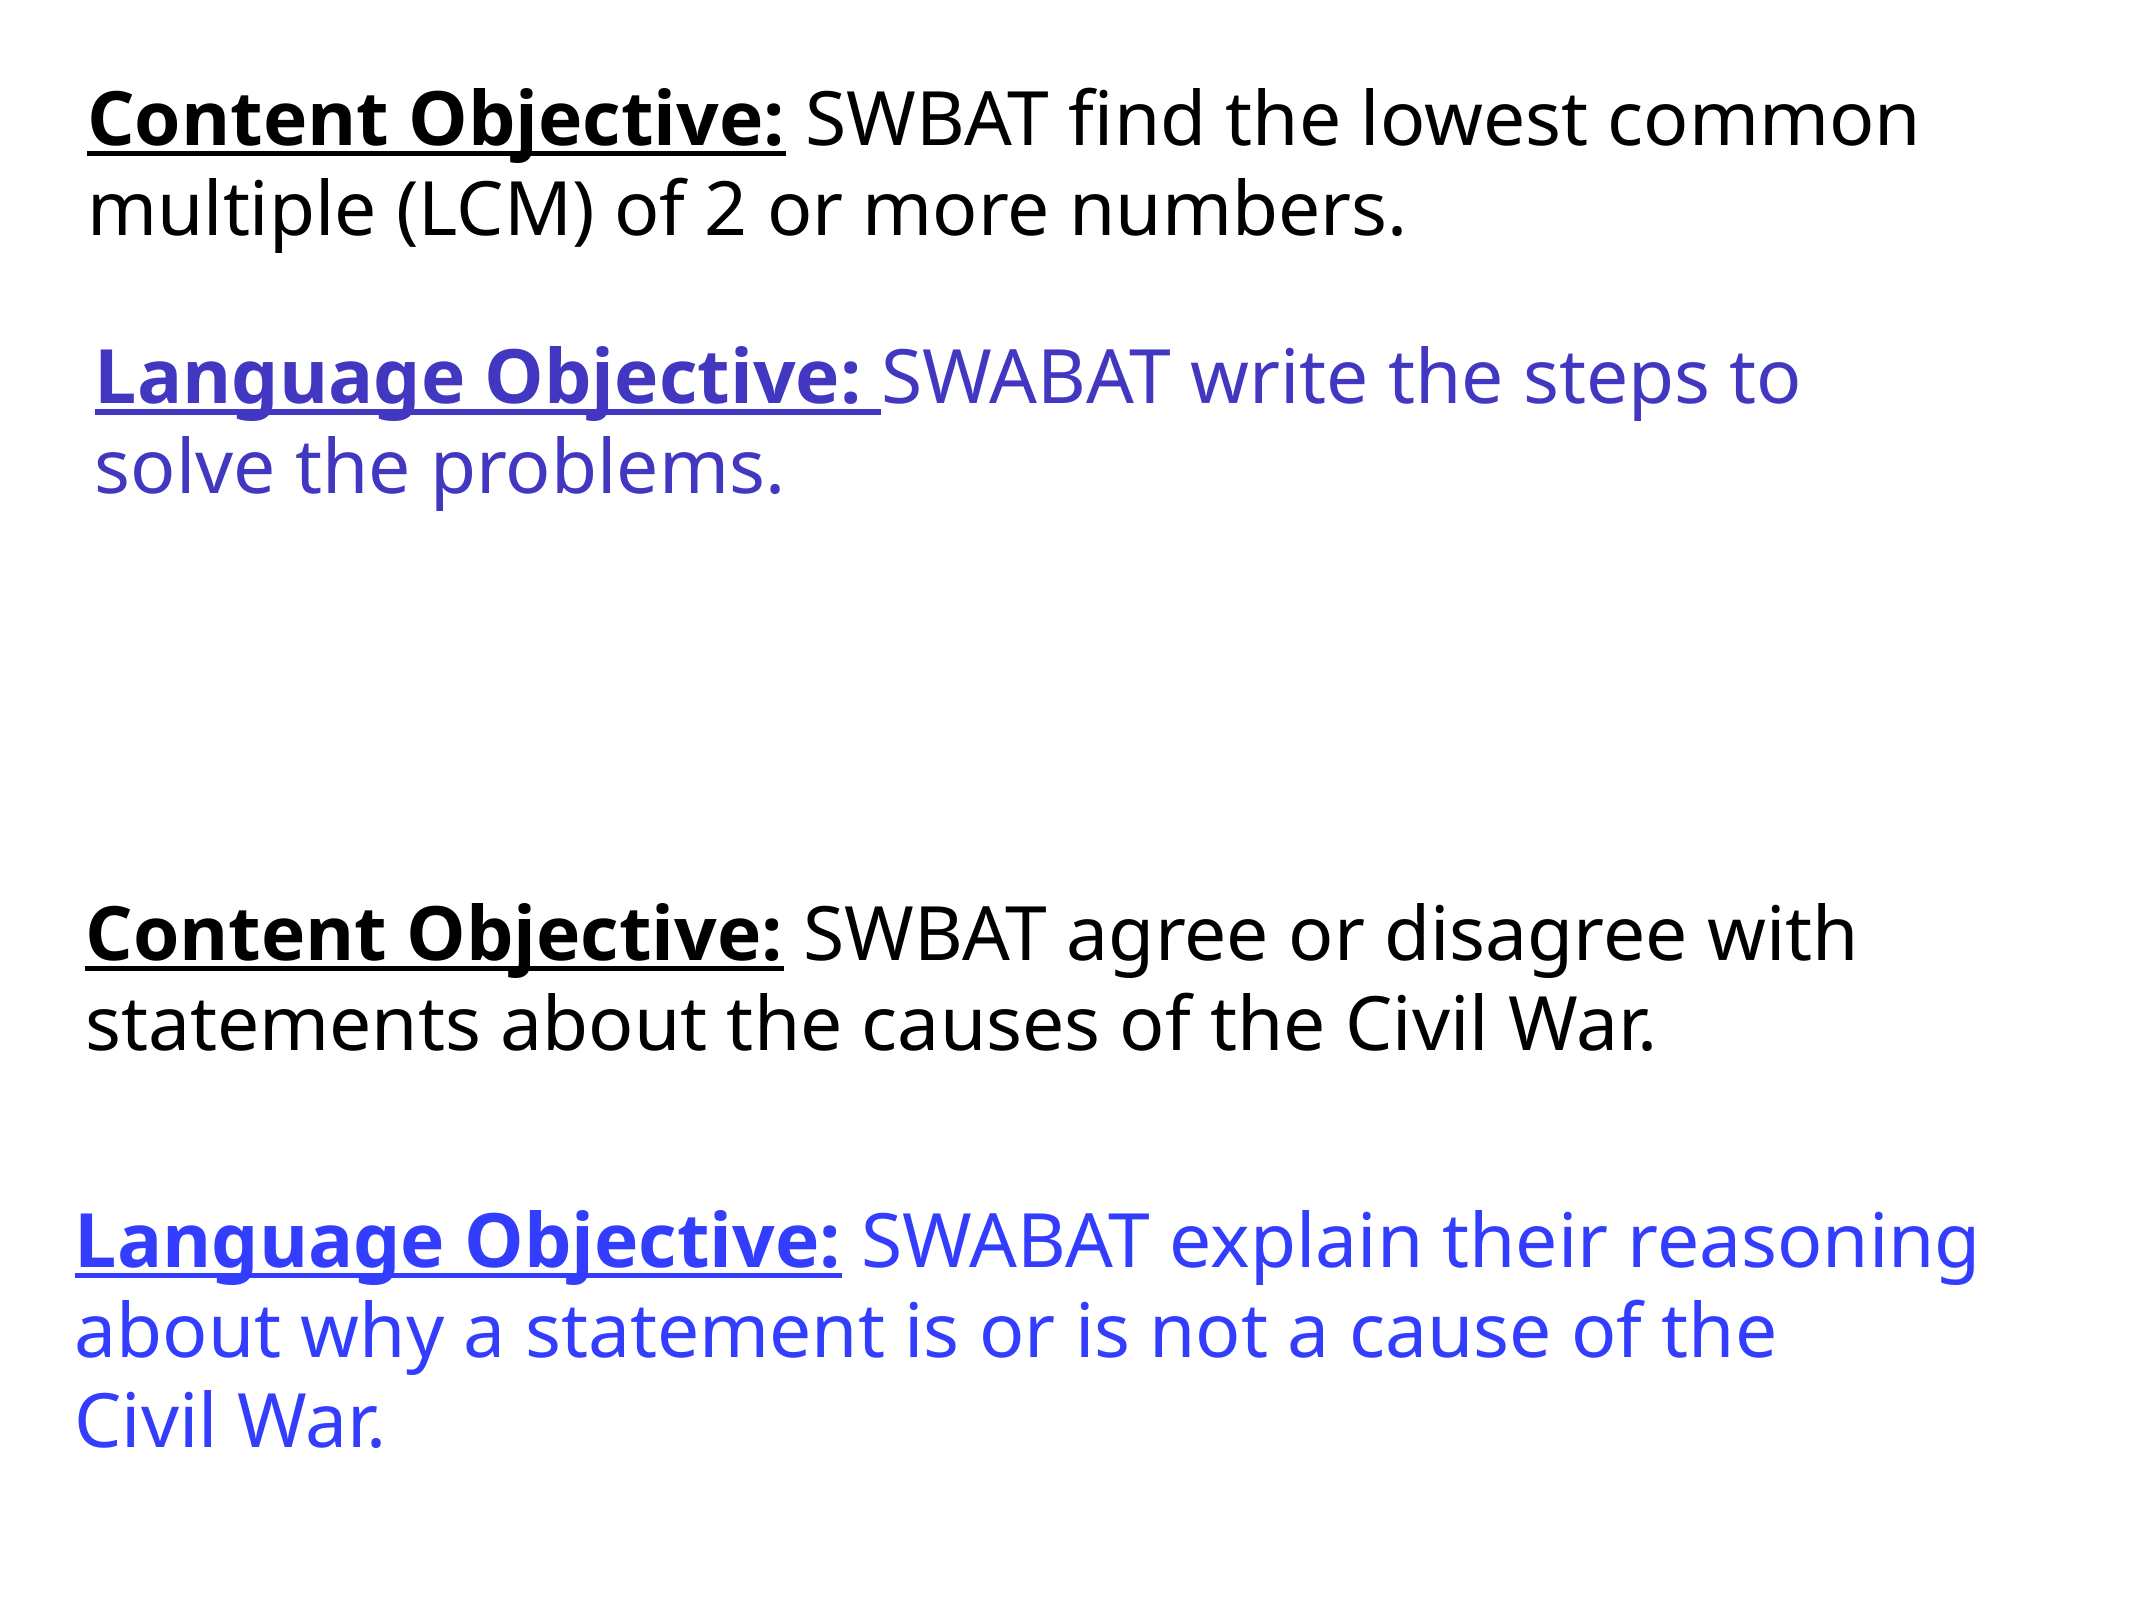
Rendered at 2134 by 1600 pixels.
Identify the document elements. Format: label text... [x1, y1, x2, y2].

text_box Language Objective: SWABAT explain their reasoning about why a statement is or is not a cause of the Civil War. [66, 1183, 1990, 1471]
text_box Content Objective: SWBAT agree or disagree with statements about the causes of the Civil War. [77, 876, 1869, 1074]
text_box Language Objective: SWABAT write the steps to solve the problems. [86, 320, 1812, 518]
text_box Content Objective: SWBAT find the lowest common multiple (LCM) of 2 or more numbers. [79, 62, 1931, 259]
